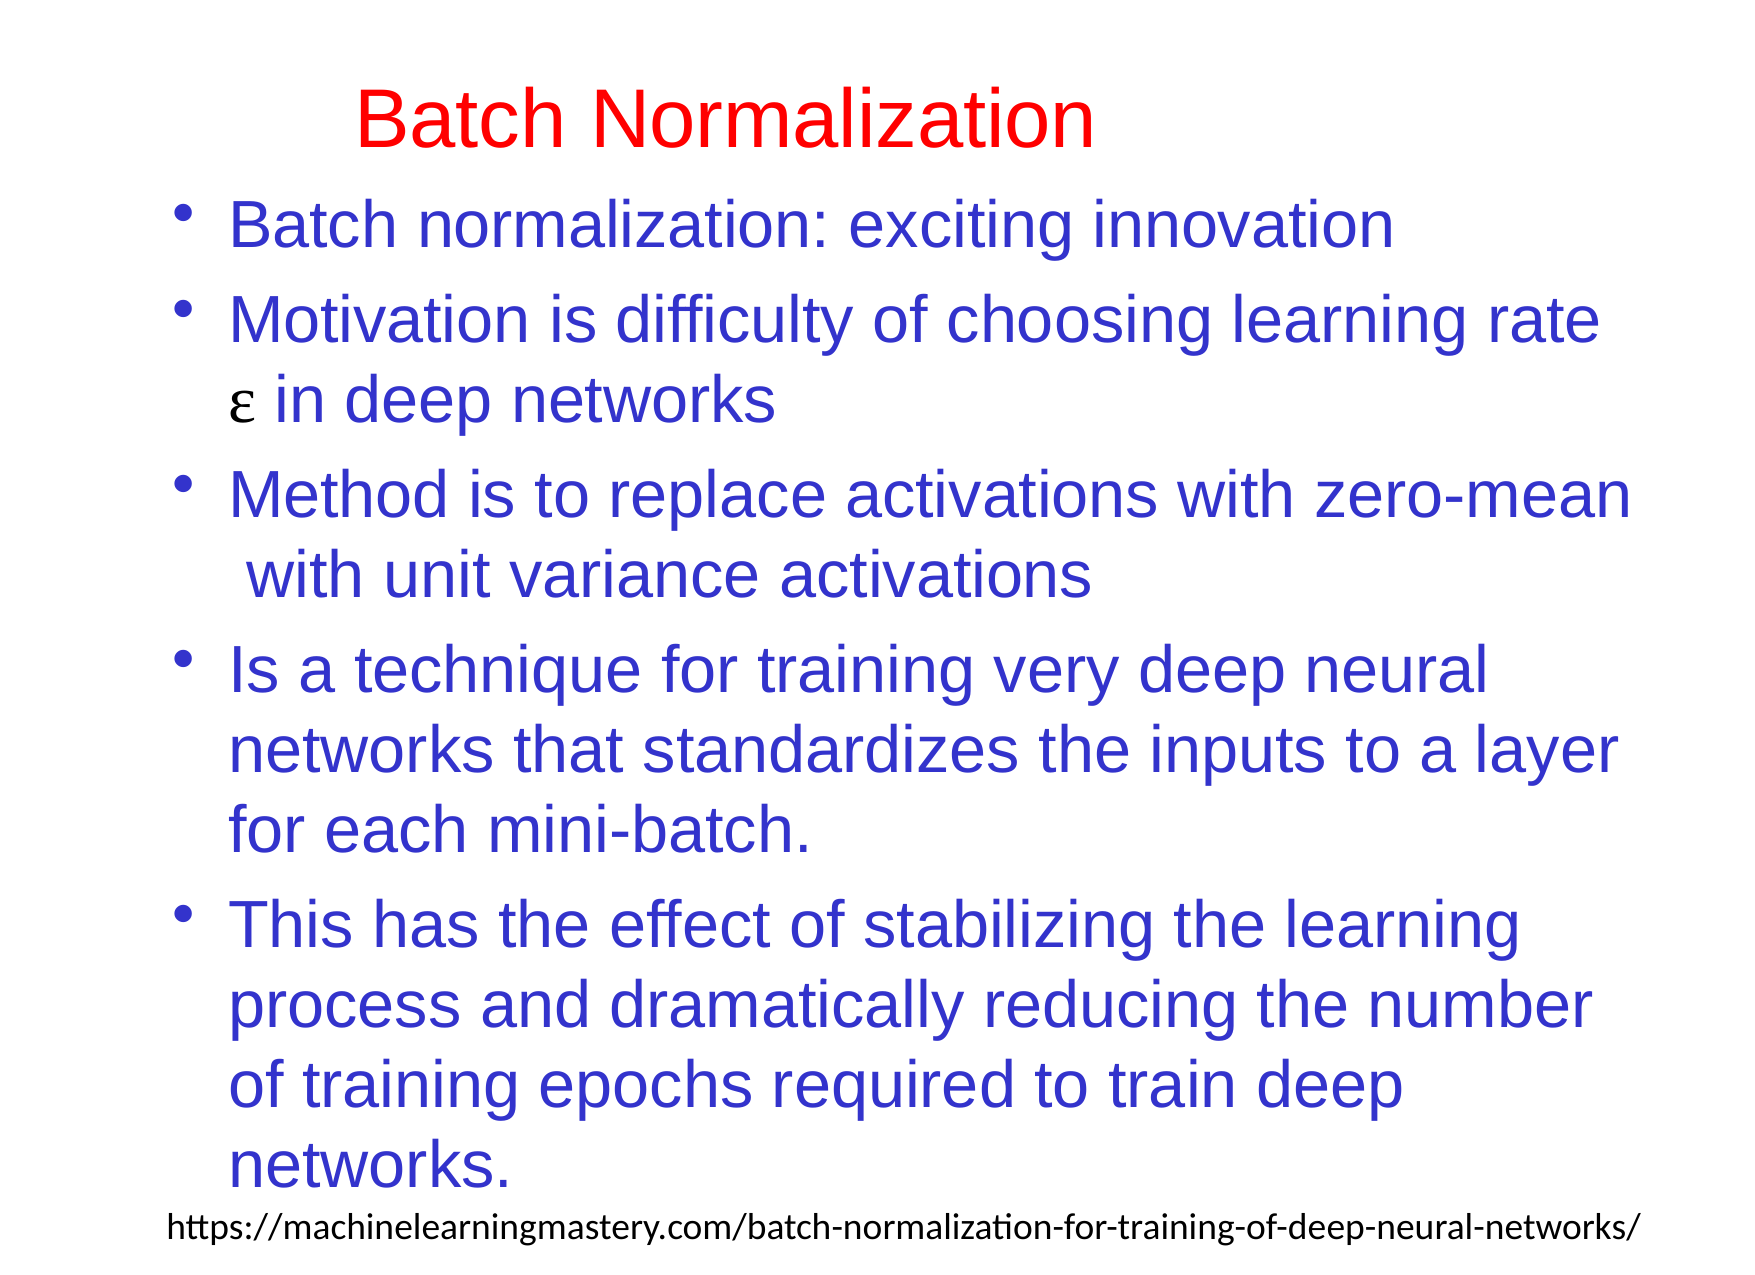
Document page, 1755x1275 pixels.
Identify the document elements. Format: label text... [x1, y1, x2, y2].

title Batch Normalization [352, 62, 1459, 163]
text_box https://machinelearningmastery.com/batch-normalization-for-training-of-deep-neural-networks/ [151, 1194, 1657, 1254]
text_box Batch normalization: exciting innovation Motivation is difficulty of choosing learning rate ε in deep networks Method is to replace activations with zero-mean with unit variance activations Is a technique for training very deep neural networks that standardizes the inputs to a layer for each mini-batch. This has the effect of stabilizing the learning process and dramatically reducing the number of training epochs required to train deep networks. [170, 163, 1639, 1194]
